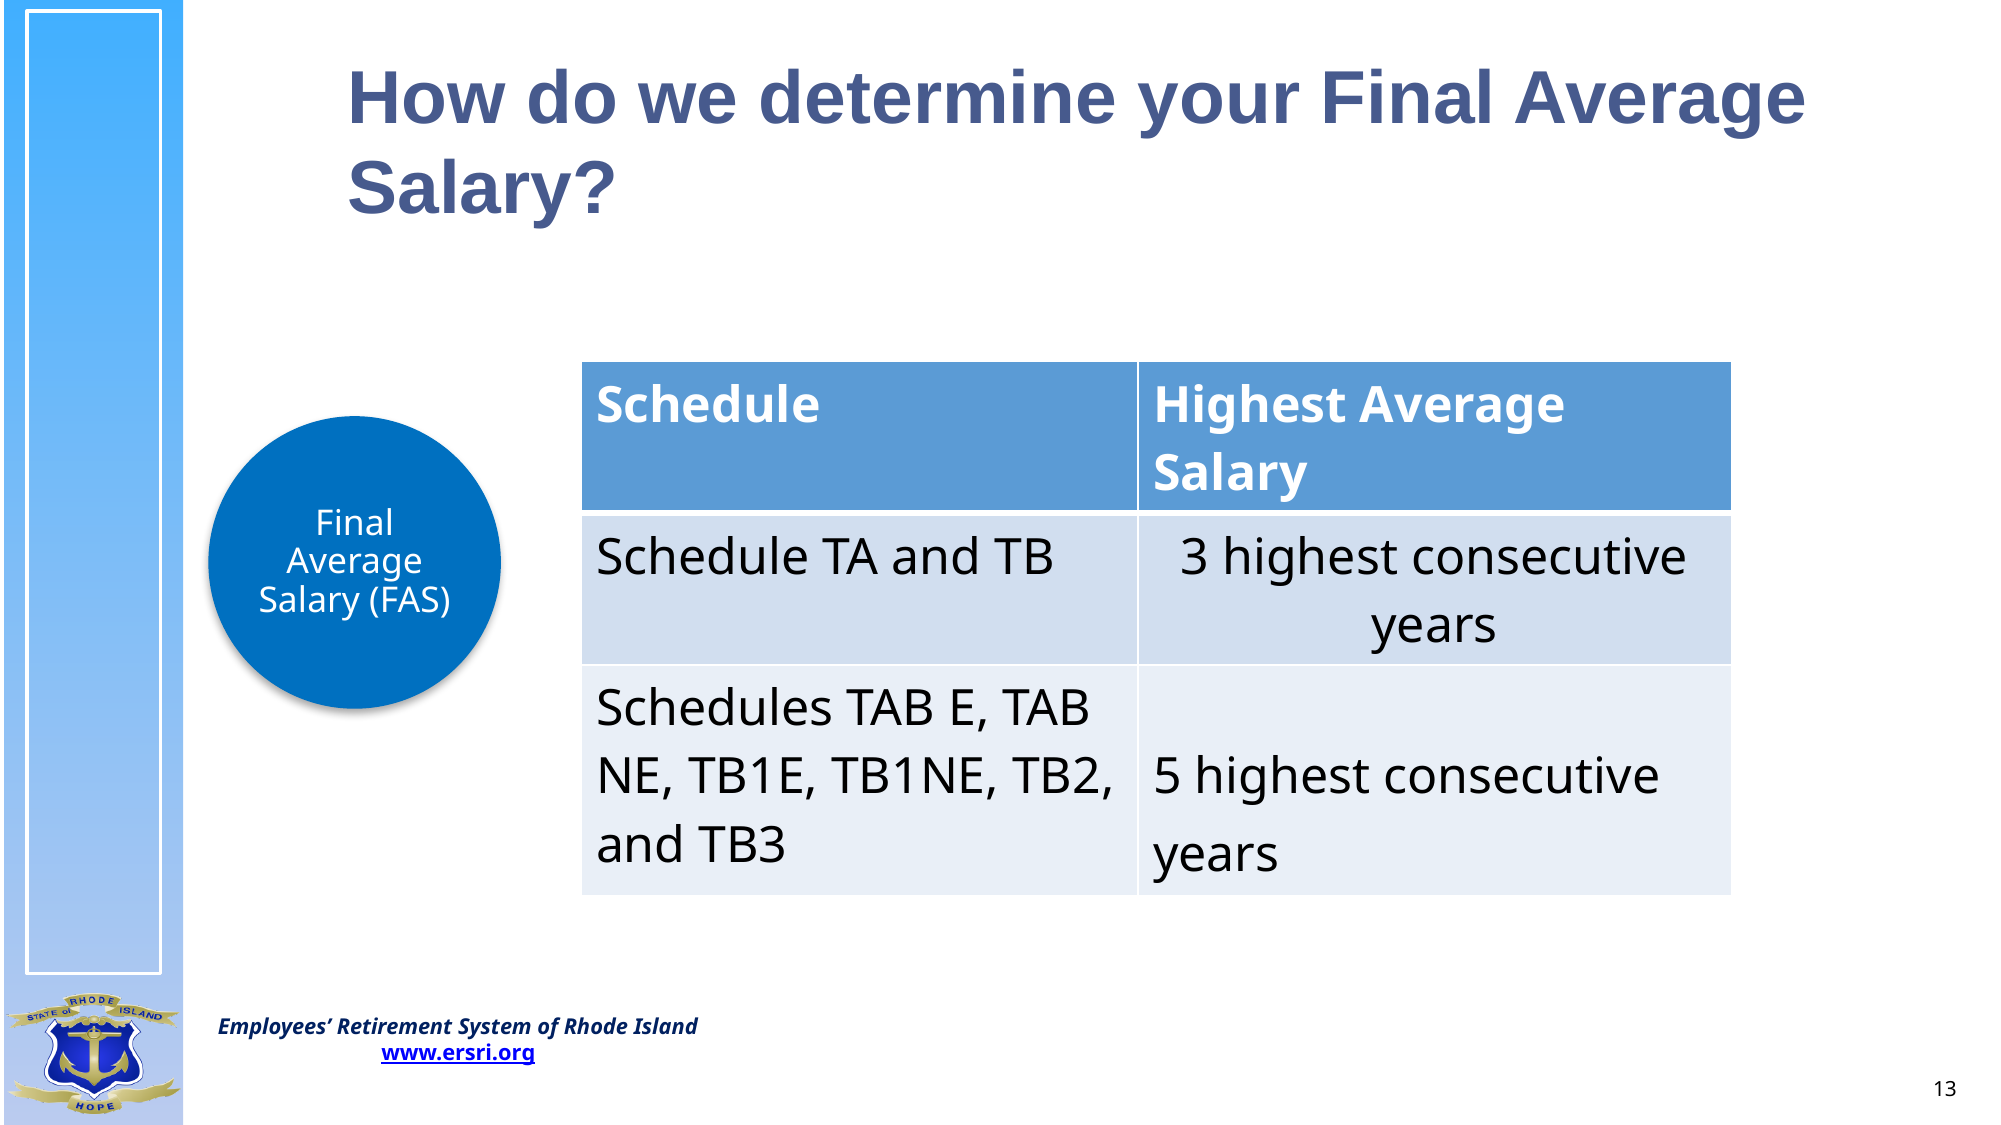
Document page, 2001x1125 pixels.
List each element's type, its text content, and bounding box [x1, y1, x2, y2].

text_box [208, 415, 502, 709]
table_header Highest Average Salary [1139, 362, 1731, 510]
table_cell 3 highest consecutive years [1139, 516, 1731, 664]
table_cell Schedules TAB E, TAB NE, TB1E, TB1NE, TB2, and TB3 [582, 666, 1137, 895]
title How do we determine your Final Average Salary? [332, 37, 1972, 239]
table_header Schedule [582, 362, 1137, 510]
slide_number 13 [1891, 1051, 1972, 1112]
table_cell 5 highest consecutive years [1139, 666, 1731, 895]
picture [0, 977, 217, 1125]
table_cell Schedule TA and TB [582, 516, 1137, 664]
